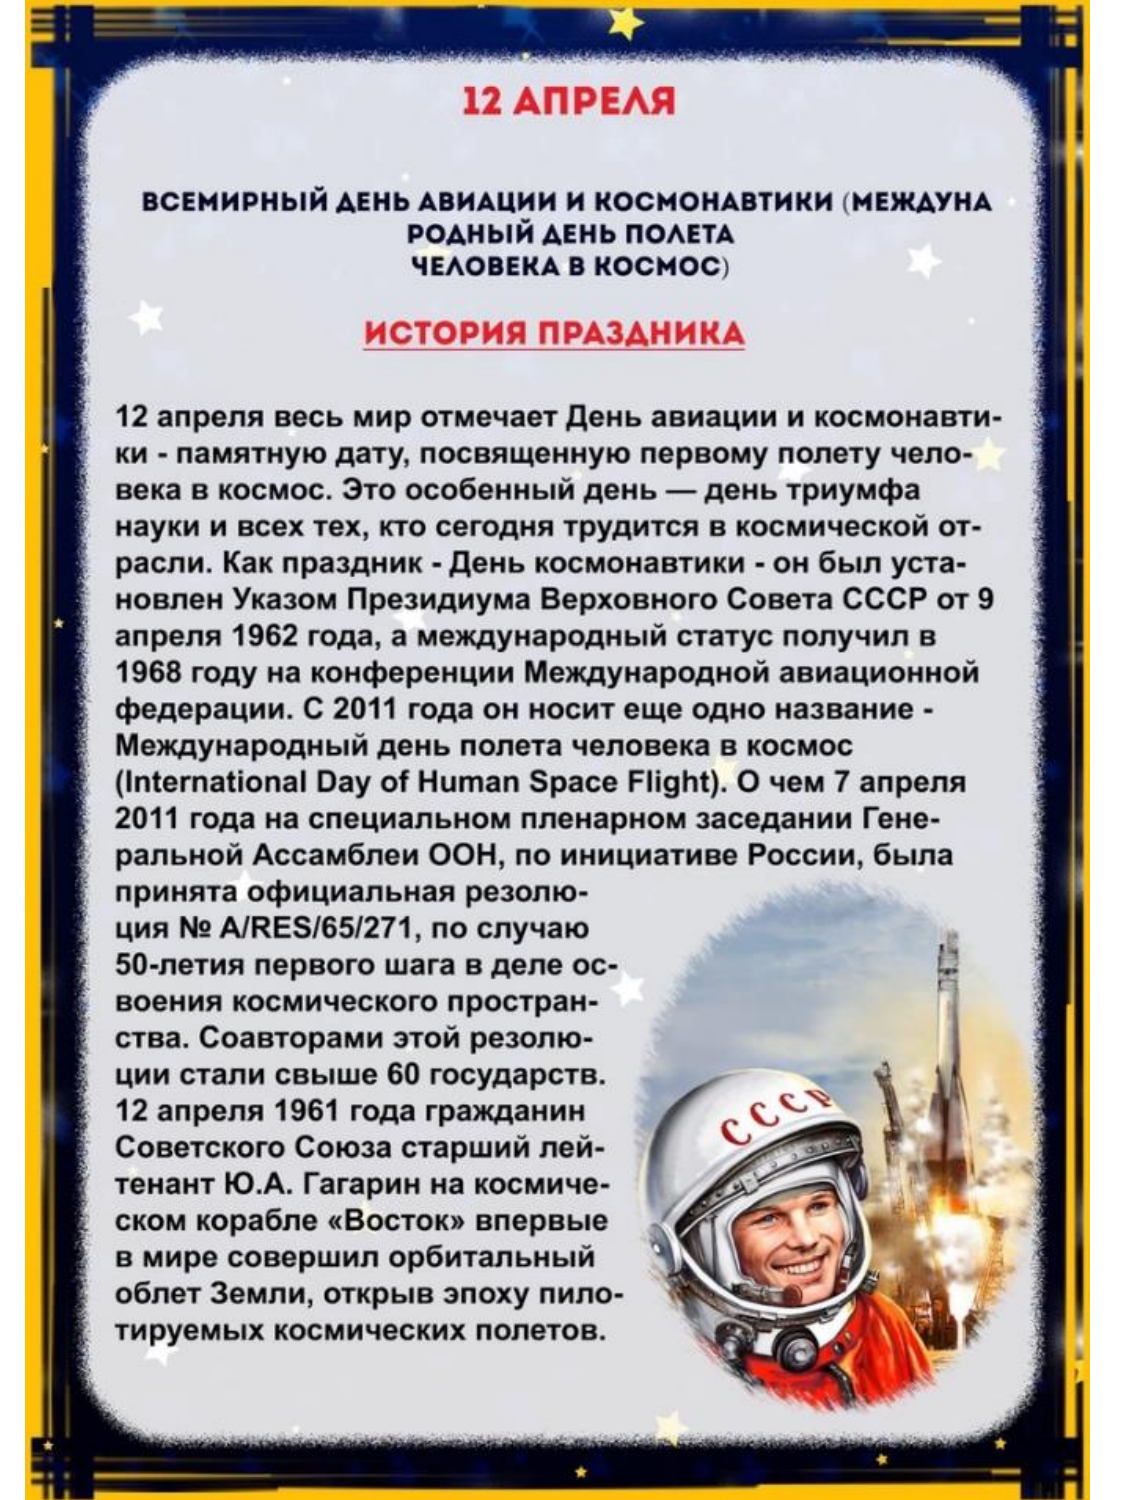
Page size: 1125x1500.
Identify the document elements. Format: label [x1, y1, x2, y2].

list [25, 0, 1090, 1500]
